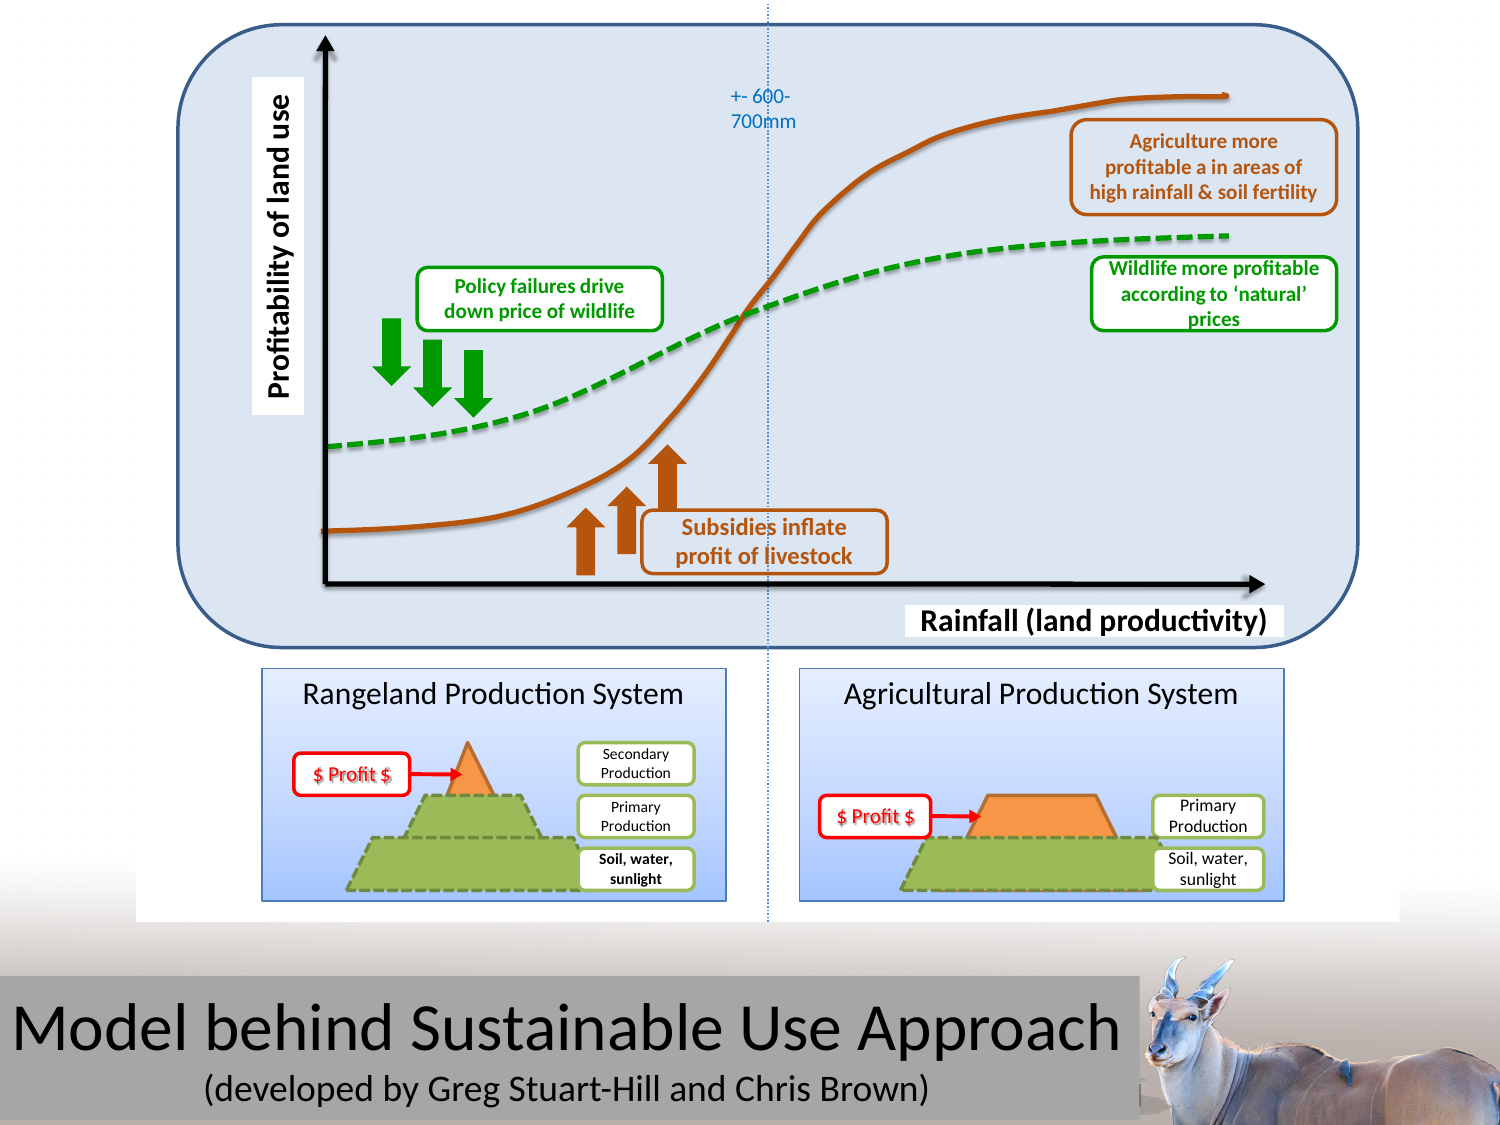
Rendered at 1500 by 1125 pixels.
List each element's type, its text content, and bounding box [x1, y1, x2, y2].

text_box Model behind Sustainable Use Approach (developed by Greg Stuart-Hill and Chris Brown) [0, 975, 1140, 1120]
picture [0, 0, 1500, 1125]
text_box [135, 0, 1400, 922]
